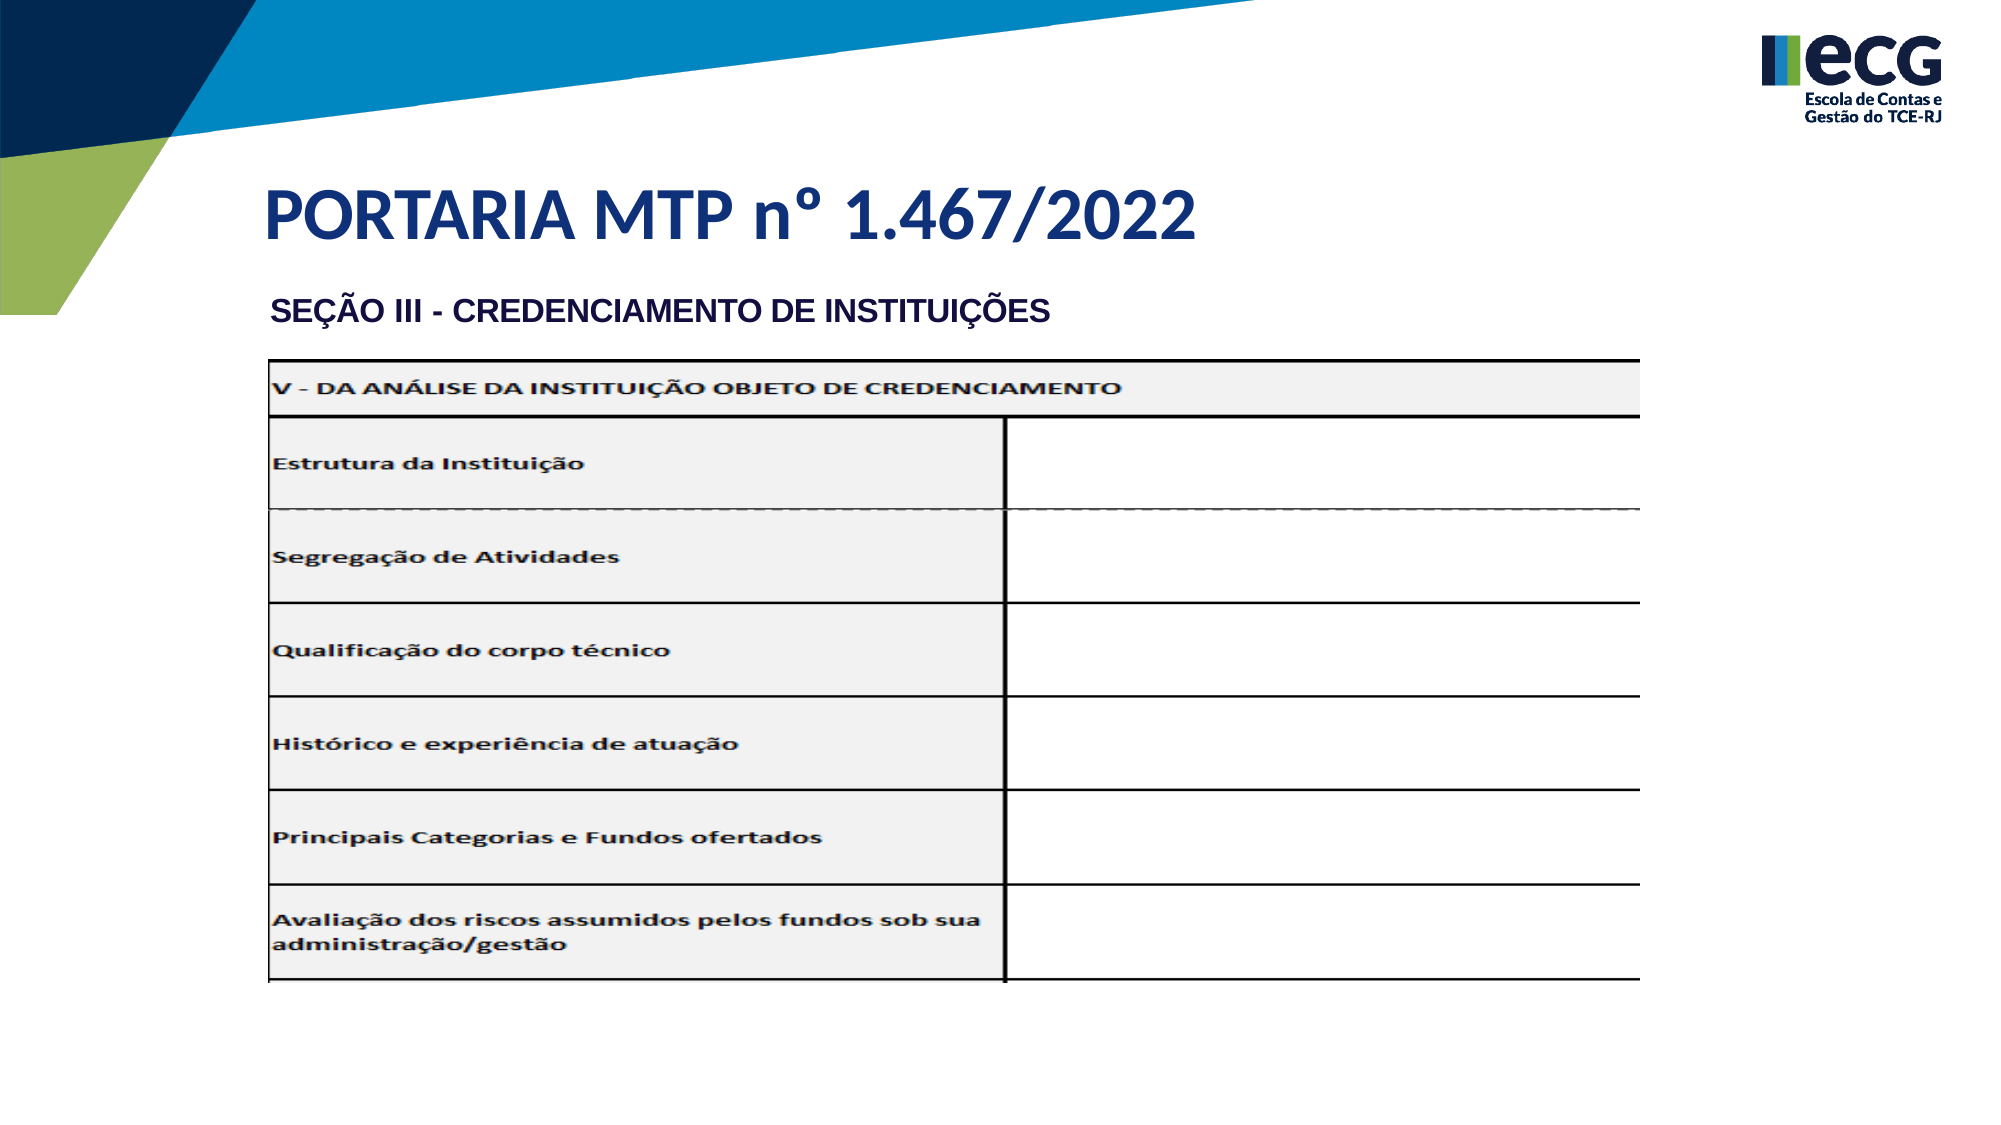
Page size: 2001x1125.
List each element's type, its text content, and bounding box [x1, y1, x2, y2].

picture [1762, 35, 1942, 123]
list [166, 162, 1834, 811]
picture [268, 359, 1640, 983]
picture [0, 0, 1259, 315]
text_box SEÇÃO III - CREDENCIAMENTO DE INSTITUIÇÕES [268, 286, 1100, 329]
text_box PORTARIA MTP nº 1.467/2022 [262, 162, 1207, 255]
